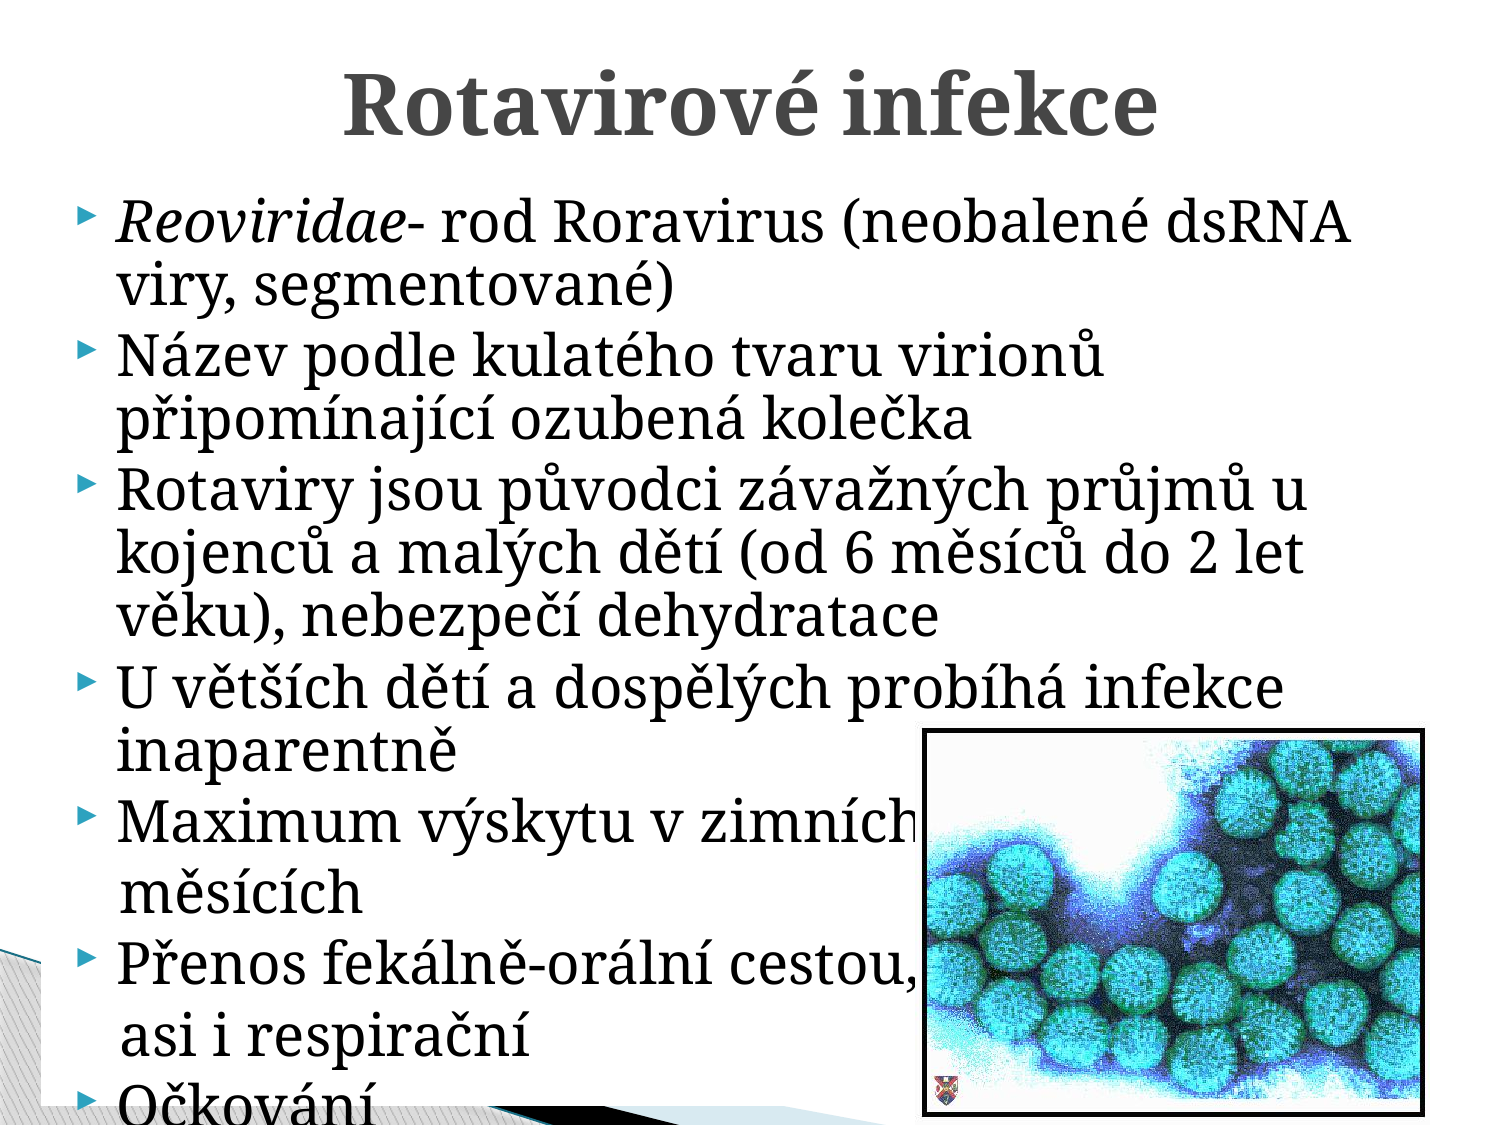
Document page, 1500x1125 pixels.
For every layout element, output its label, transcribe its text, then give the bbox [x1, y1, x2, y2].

title Rotavirové infekce [76, 31, 1427, 171]
picture [915, 721, 1430, 1125]
list Reoviridae- rod Roravirus (neobalené dsRNA viry, segmentované) Název podle kulatého tvaru virionů připomínající ozubená kolečka Rotaviry jsou původci závažných průjmů u kojenců a malých dětí (od 6 měsíců do 2 let věku), nebezpečí dehydratace U větších dětí a dospělých probíhá infekce inaparentně Maximum výskytu v zimních měsících Přenos fekálně-orální cestou, asi i respirační Očkování [40, 184, 1426, 1107]
